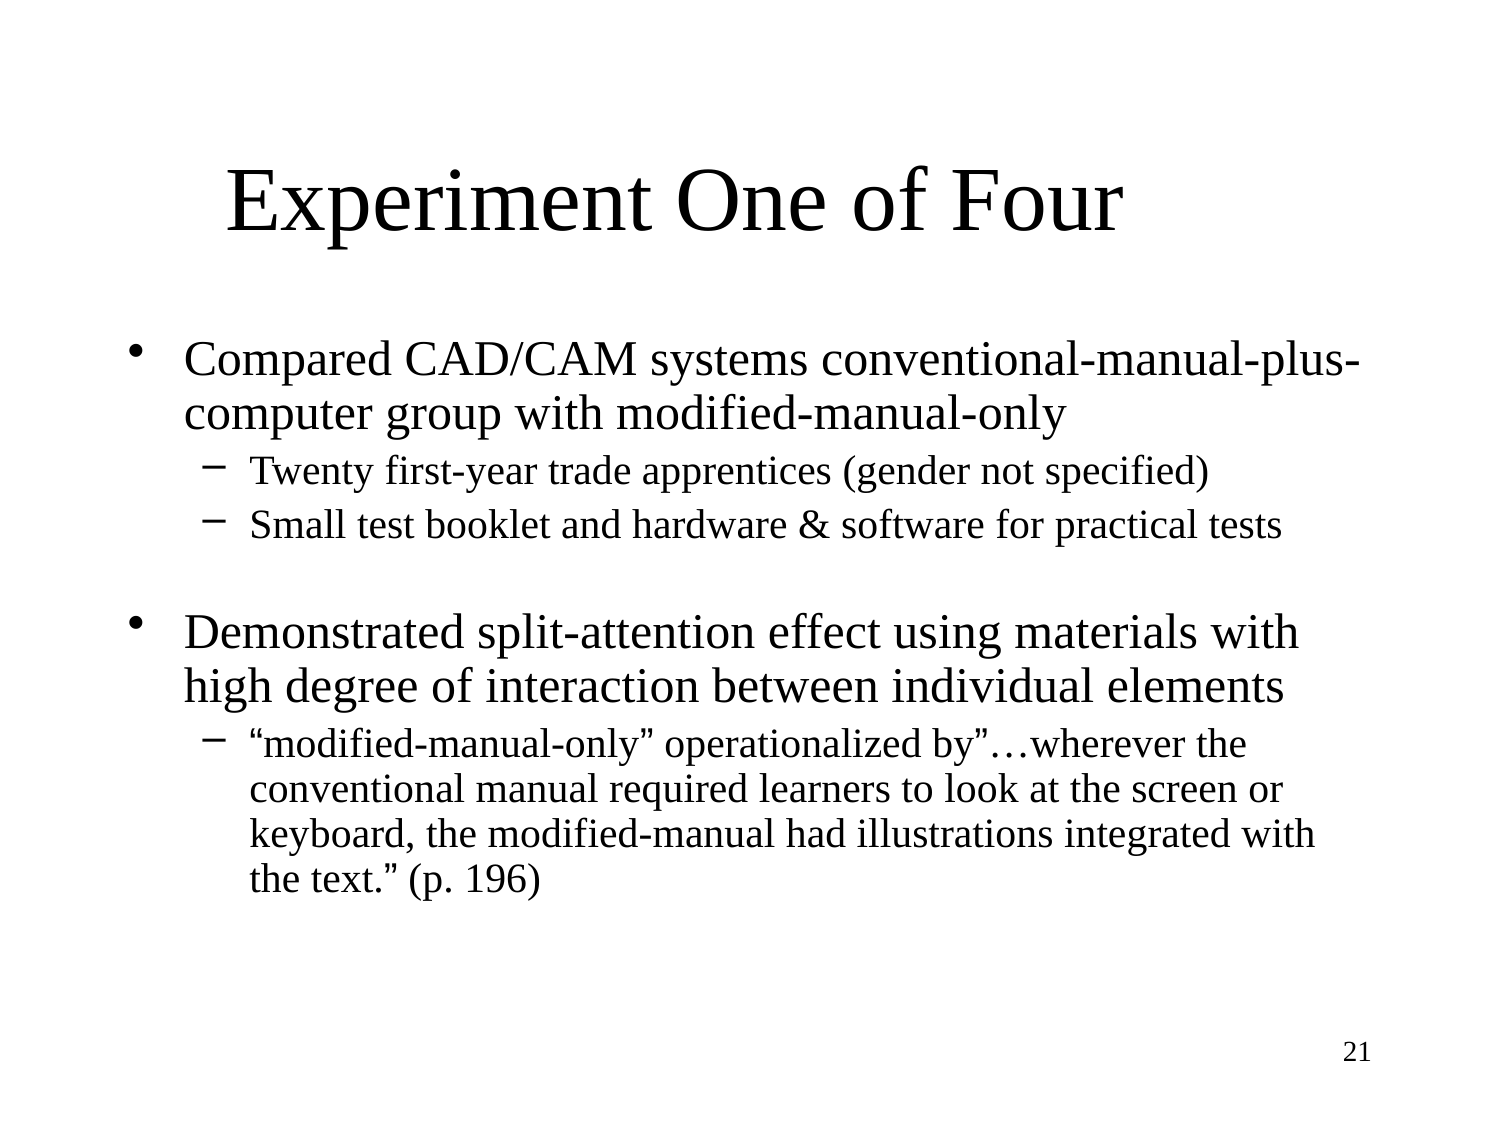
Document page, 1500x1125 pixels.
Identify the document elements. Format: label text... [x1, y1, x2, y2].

title Experiment One of Four [112, 99, 1388, 288]
slide_number 21 [1074, 1025, 1388, 1100]
list Compared CAD/CAM systems conventional-manual-plus-computer group with modified-manual-only Twenty first-year trade apprentices (gender not specified) Small test booklet and hardware & software for practical tests Demonstrated split-attention effect using materials with high degree of interaction between individual elements “modified-manual-only” operationalized by”…wherever the conventional manual required learners to look at the screen or keyboard, the modified-manual had illustrations integrated with the text.” (p. 196) [112, 324, 1388, 1000]
